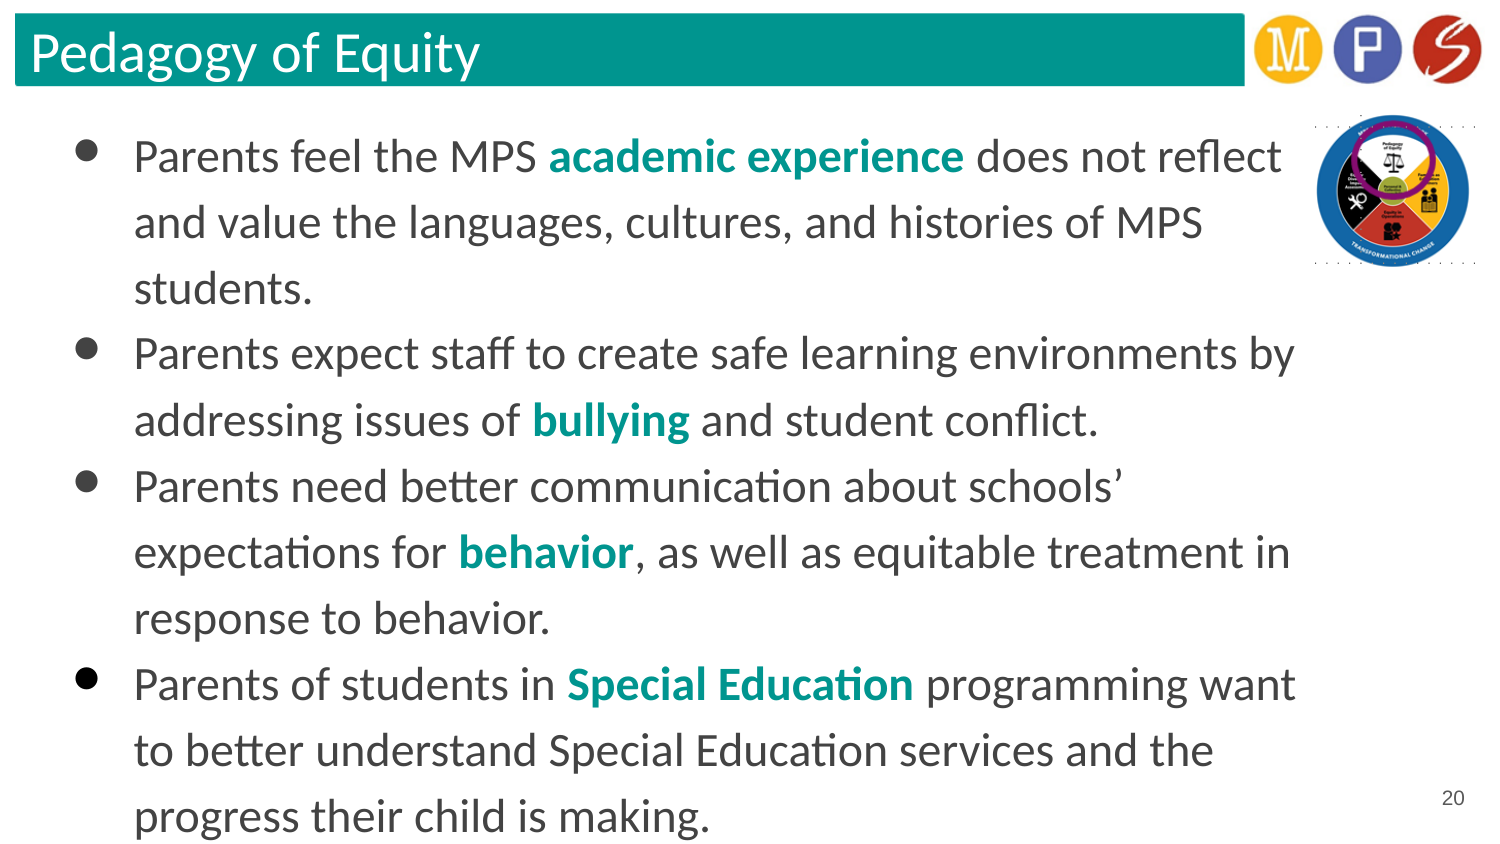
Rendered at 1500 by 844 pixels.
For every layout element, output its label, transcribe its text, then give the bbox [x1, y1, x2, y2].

list Parents feel the MPS academic experience does not reflect and value the languages, cultures, and histories of MPS students. Parents expect staff to create safe learning environments by addressing issues of bullying and student conflict. Parents need better communication about schools’ expectations for behavior, as well as equitable treatment in response to behavior. Parents of students in Special Education programming want to better understand Special Education services and the progress their child is making. [43, 100, 1342, 661]
slide_number 20 [1389, 764, 1480, 830]
title Pedagogy of Equity [15, 0, 1413, 93]
picture [1313, 110, 1476, 272]
picture [1413, 11, 1485, 91]
